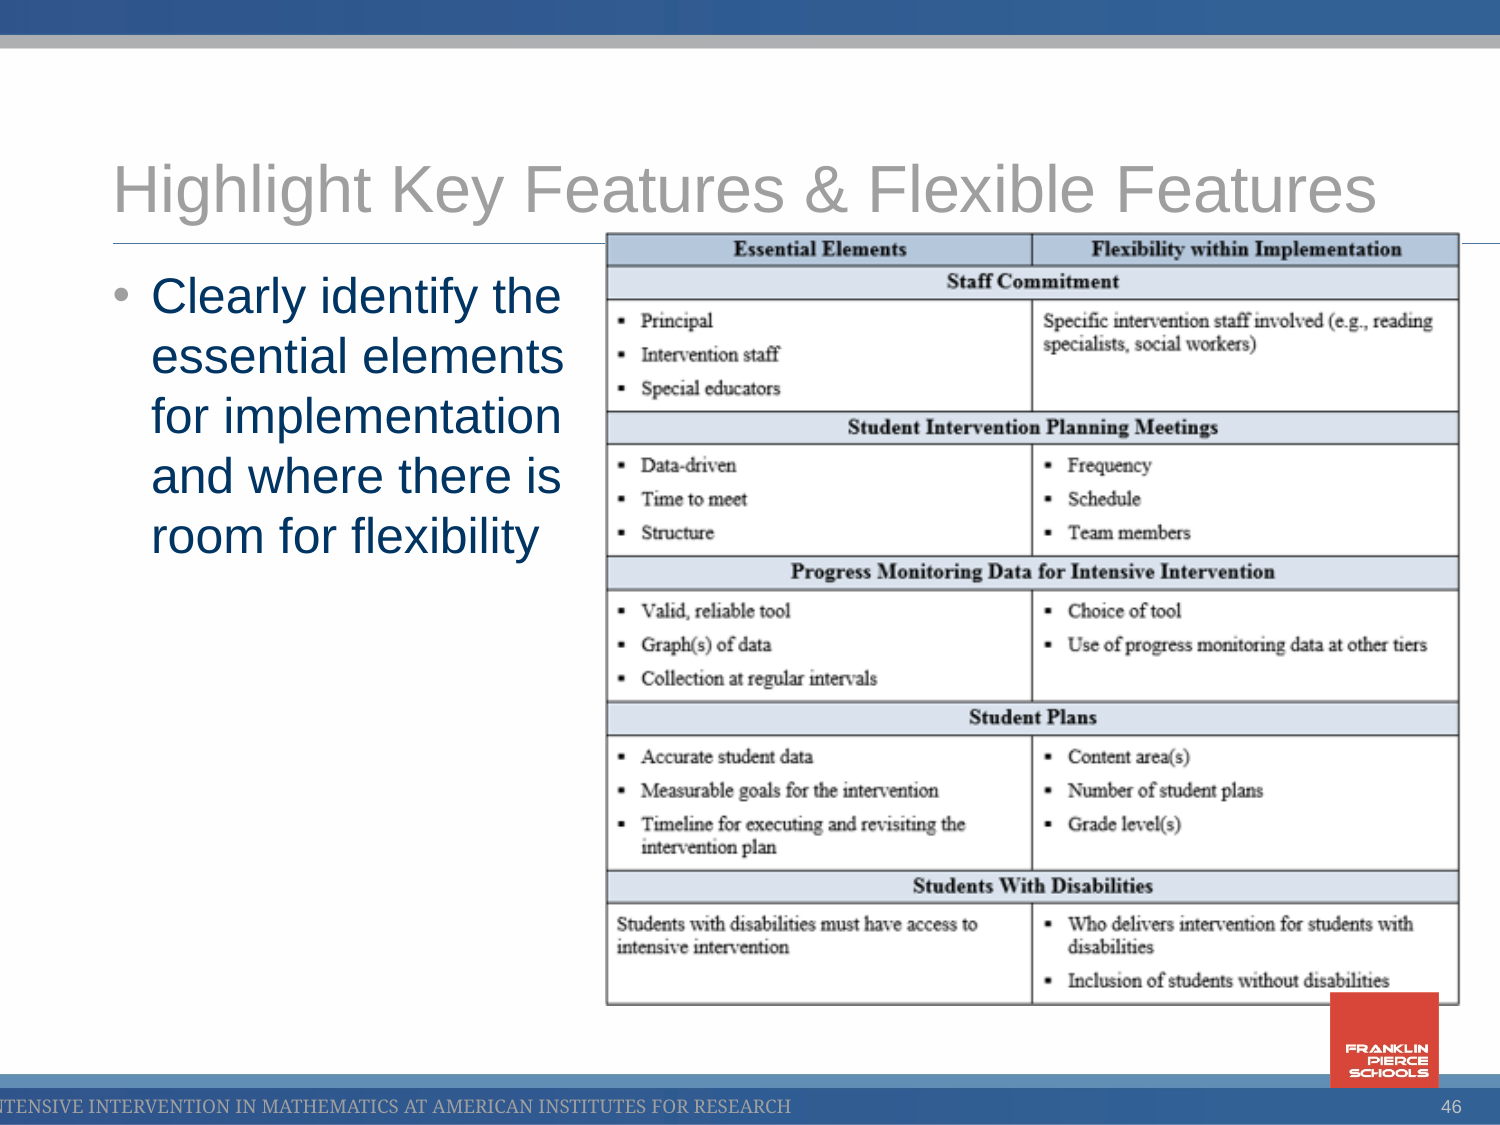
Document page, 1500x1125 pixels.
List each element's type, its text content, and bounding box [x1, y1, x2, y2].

title Highlight Key Features & Flexible Features [112, 144, 1463, 226]
list Clearly identify the essential elements for implementation and where there is room for flexibility [112, 263, 606, 1040]
slide_number 46 [1438, 1095, 1462, 1118]
picture [0, 0, 1500, 1125]
